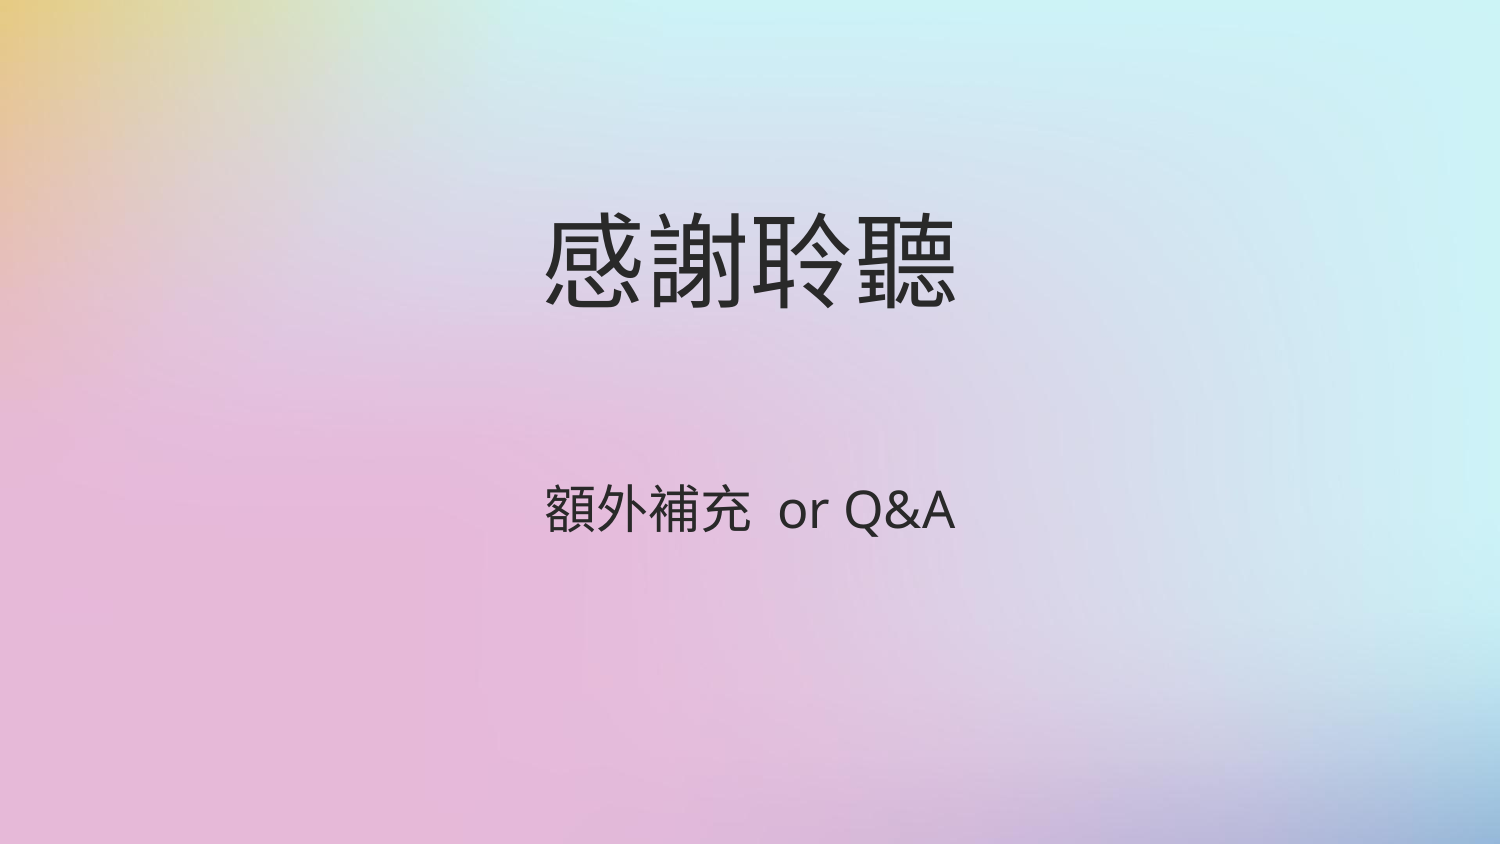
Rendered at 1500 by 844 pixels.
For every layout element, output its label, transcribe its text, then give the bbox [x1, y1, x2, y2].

title 感謝聆聽 [51, 181, 1449, 395]
list 額外補充 or Q&A [51, 461, 1449, 770]
picture [0, 0, 1500, 844]
